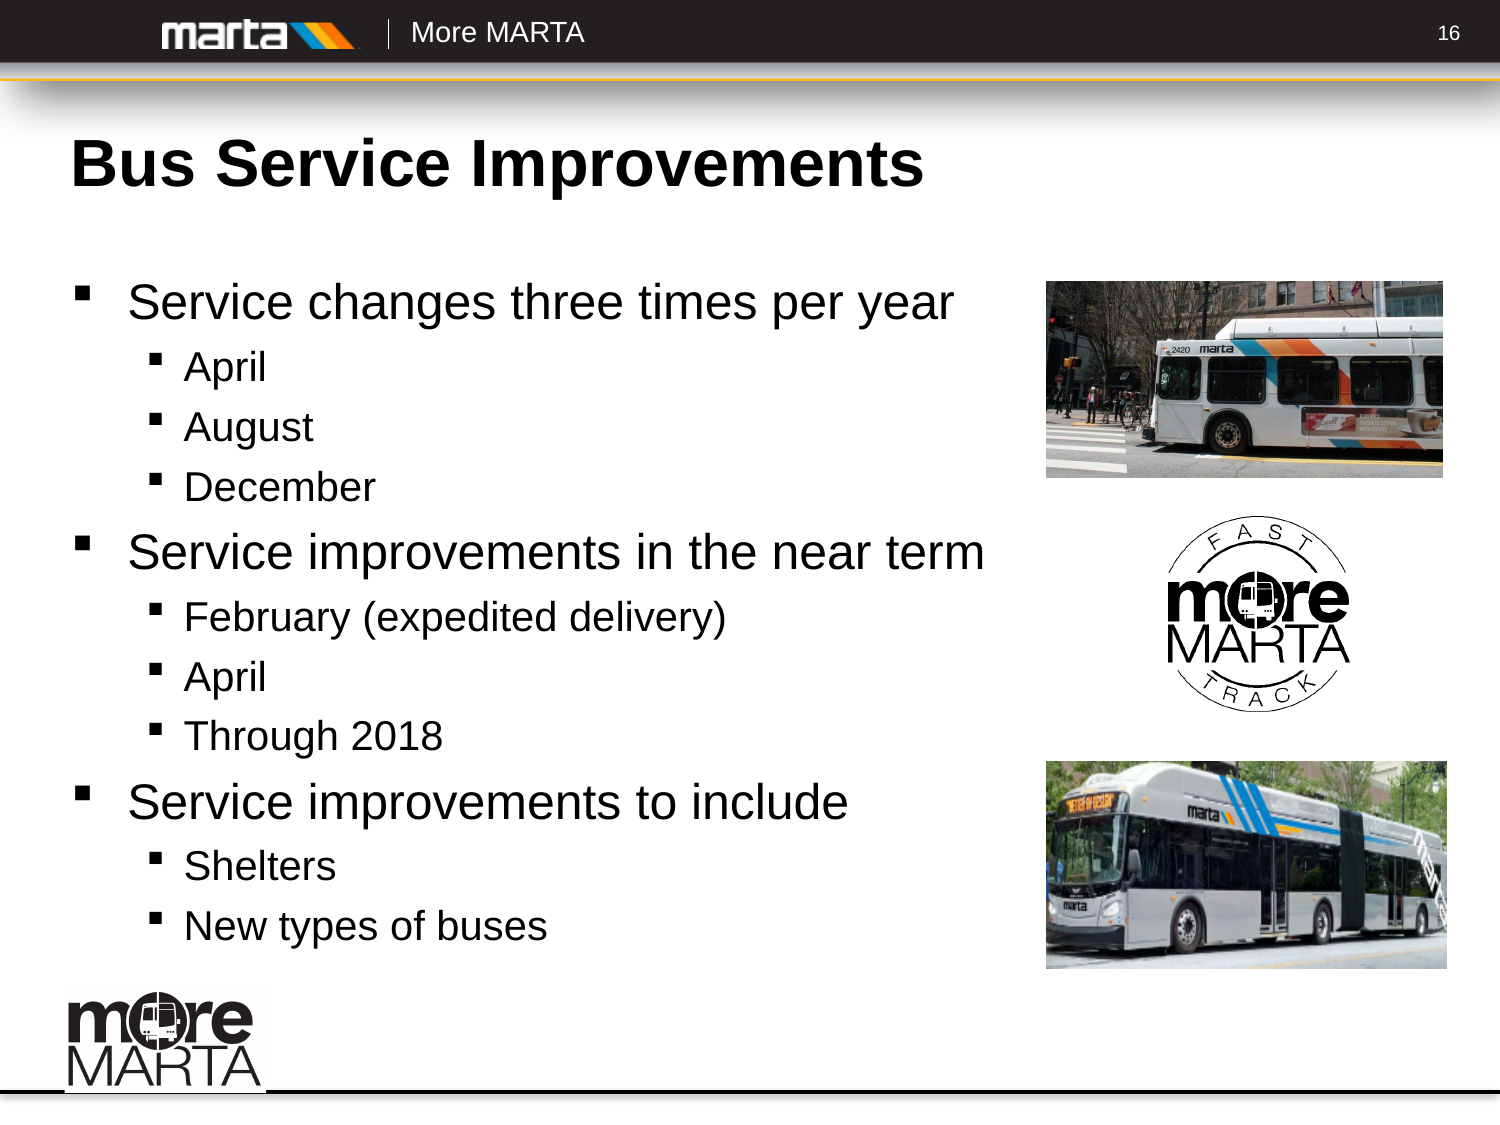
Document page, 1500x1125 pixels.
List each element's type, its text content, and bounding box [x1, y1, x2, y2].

text_box More MARTA [396, 6, 1385, 57]
picture [1168, 516, 1351, 712]
text_box Service changes three times per year April August December Service improvements in the near term February (expedited delivery) April Through 2018 Service improvements to include Shelters New types of buses [56, 262, 1476, 957]
picture [1046, 761, 1447, 969]
picture [64, 986, 267, 1093]
slide_number 16 [272, 11, 1476, 59]
picture [1046, 280, 1443, 478]
text_box Bus Service Improvements [55, 112, 1447, 213]
